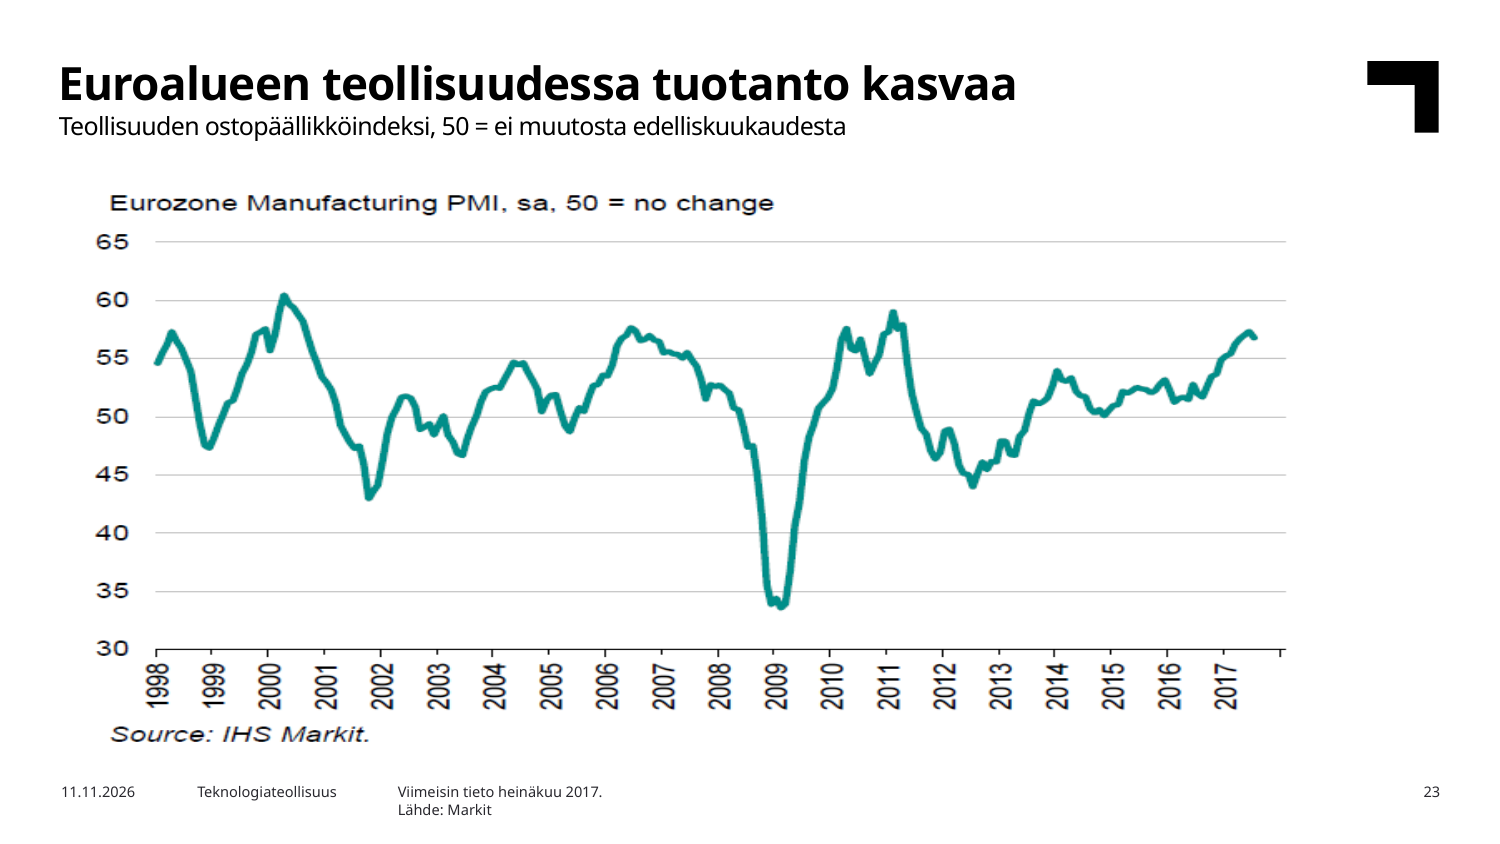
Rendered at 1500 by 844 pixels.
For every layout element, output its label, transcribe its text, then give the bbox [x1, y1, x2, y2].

footer Teknologiateollisuus [182, 775, 382, 803]
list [41, 180, 1431, 763]
list Viimeisin tieto heinäkuu 2017. Lähde: Markit [382, 775, 871, 803]
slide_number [46, 775, 182, 803]
list Euroalueen teollisuudessa tuotanto kasvaa Teollisuuden ostopäällikköindeksi, 50 = ei muutosta edelliskuukaudesta [41, 46, 1353, 153]
slide_number 23 [1313, 775, 1456, 803]
